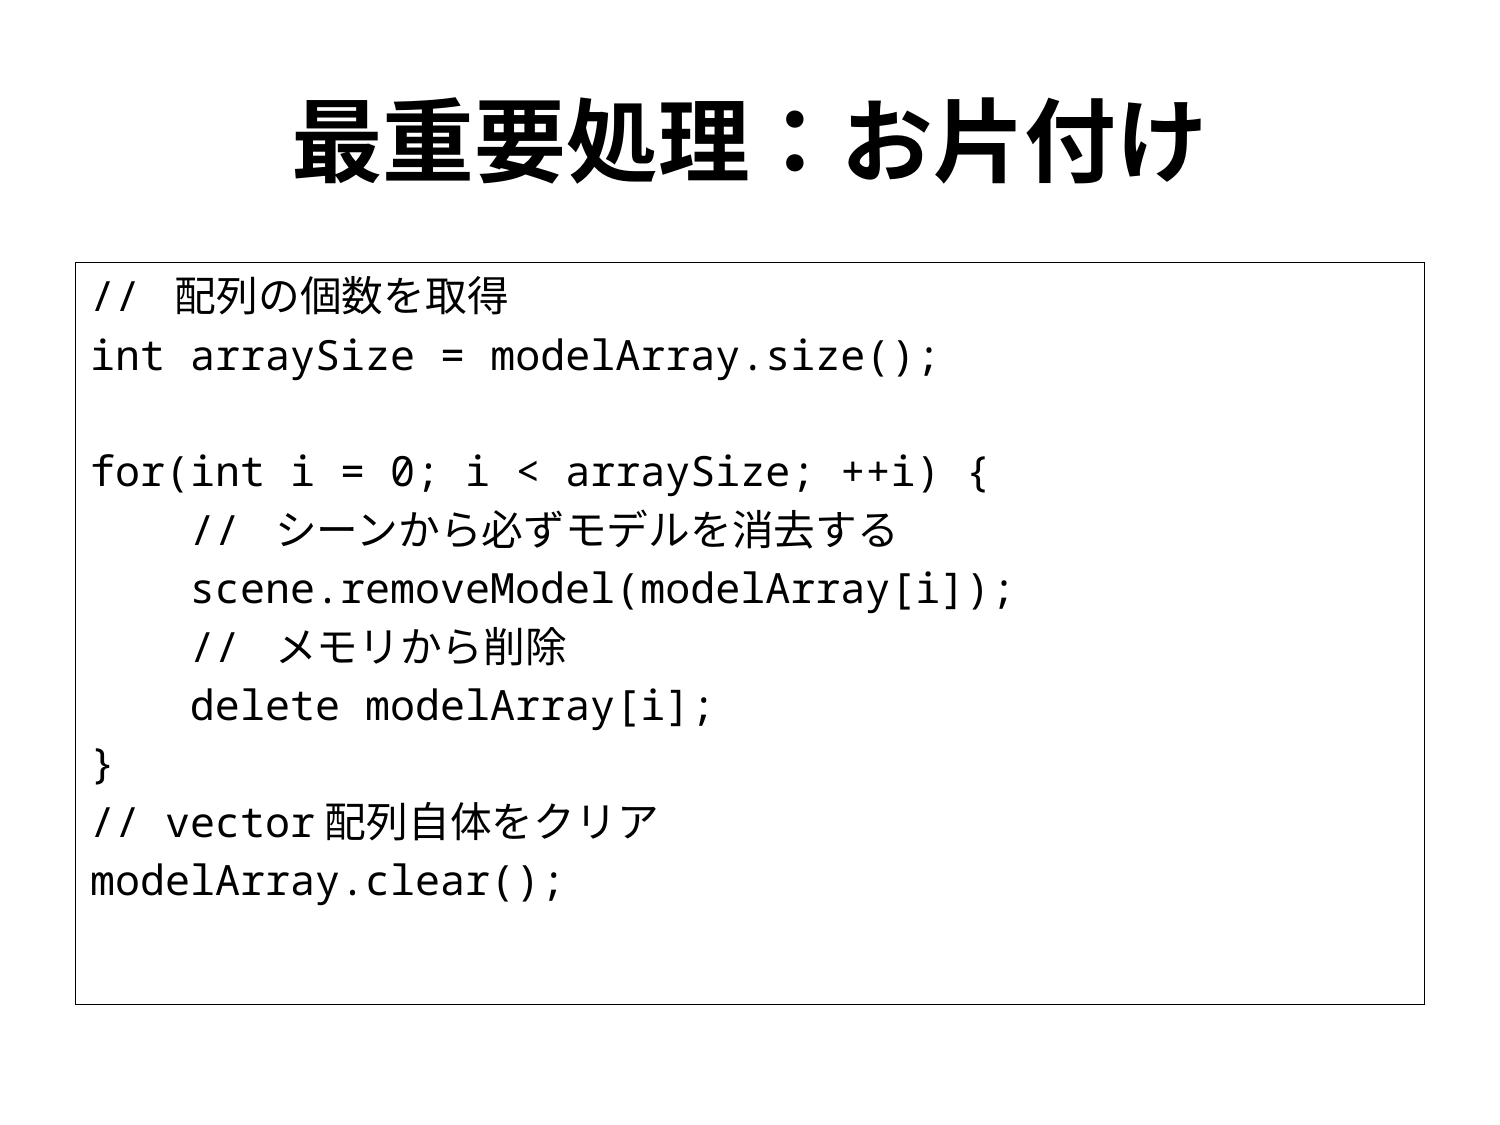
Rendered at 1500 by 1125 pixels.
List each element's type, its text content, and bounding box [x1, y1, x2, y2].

title 最重要処理：お片付け [75, 45, 1425, 233]
list // 配列の個数を取得 int arraySize = modelArray.size(); for(int i = 0; i < arraySize; ++i) { // シーンから必ずモデルを消去する scene.removeModel(modelArray[i]); // メモリから削除 delete modelArray[i]; } // vector配列自体をクリア modelArray.clear(); [75, 262, 1425, 1005]
